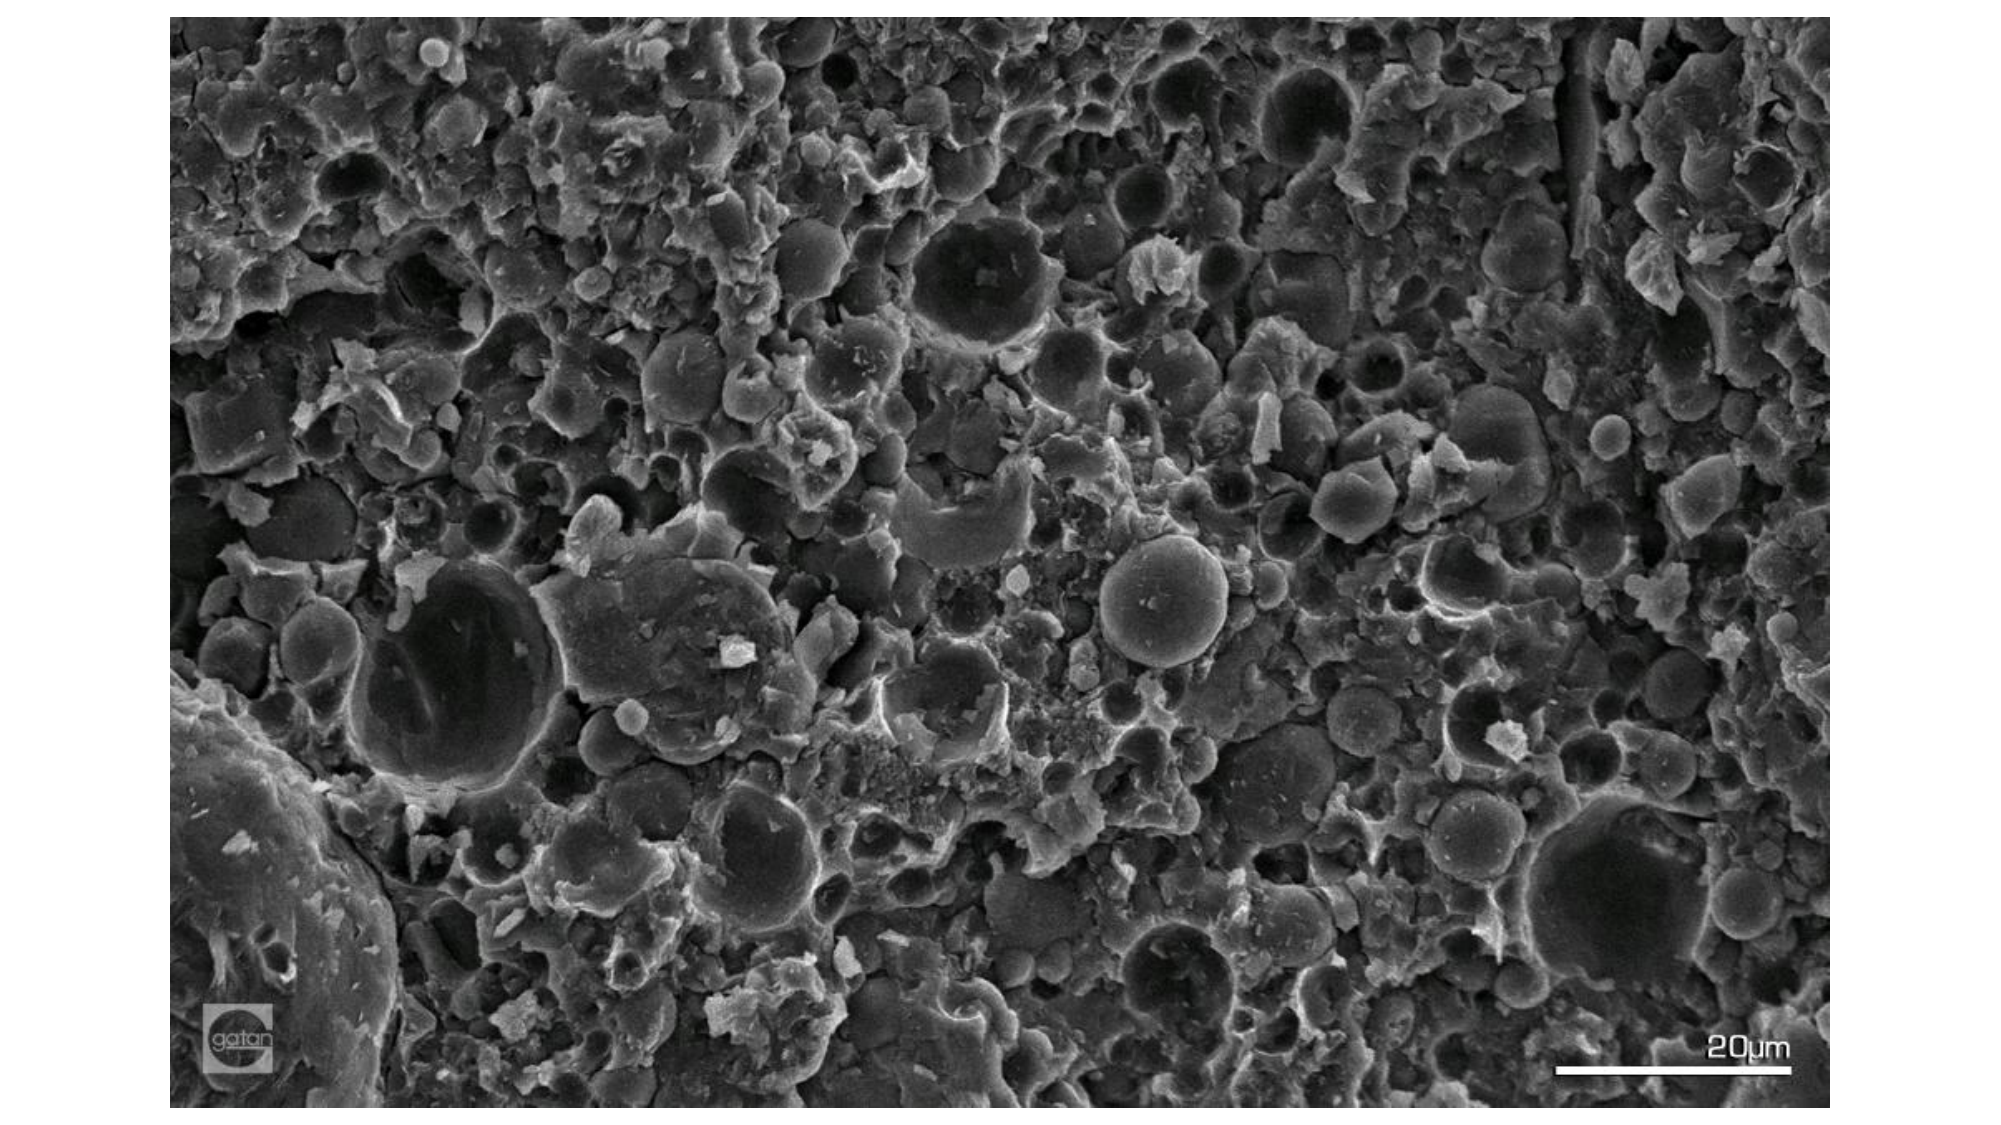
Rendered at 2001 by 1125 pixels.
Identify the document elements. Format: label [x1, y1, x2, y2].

picture [170, 17, 1830, 1108]
